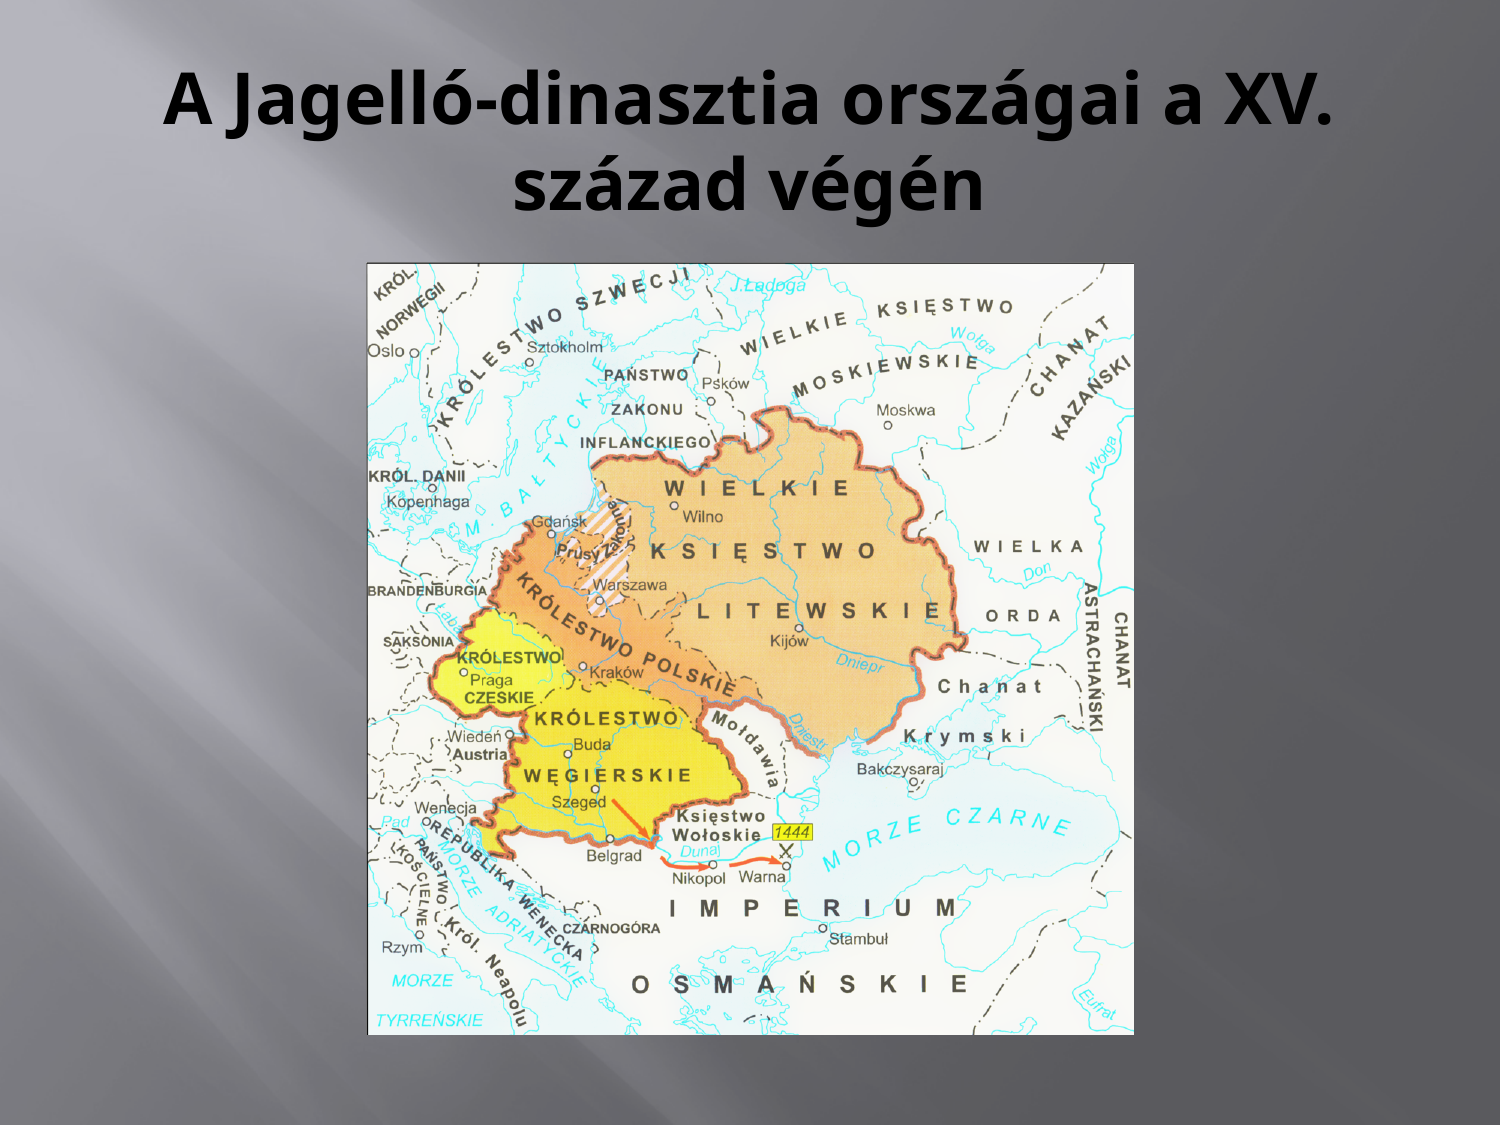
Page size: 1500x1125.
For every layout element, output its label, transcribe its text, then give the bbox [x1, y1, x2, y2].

title A Jagelló-dinasztia országai a XV. század végén [75, 45, 1425, 233]
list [366, 262, 1134, 1036]
